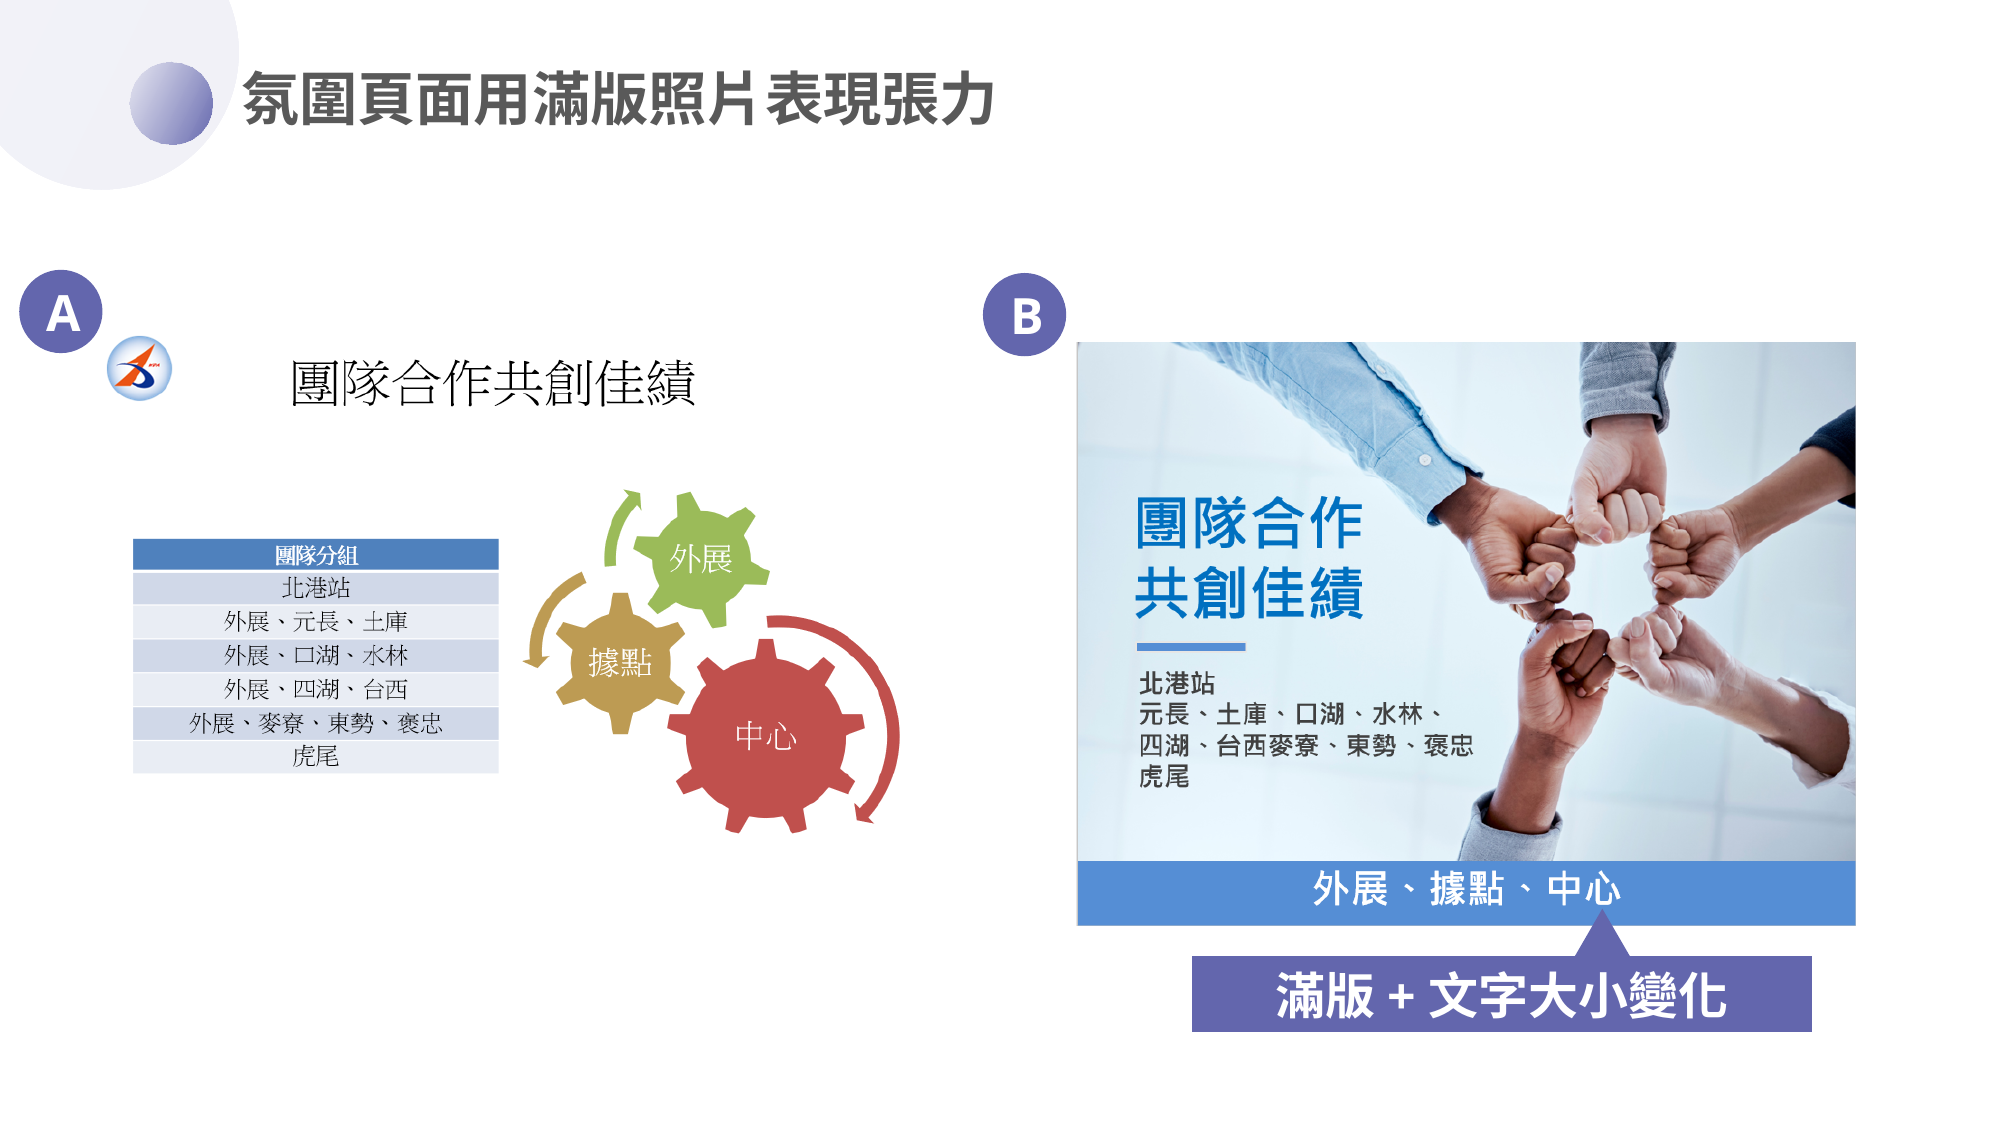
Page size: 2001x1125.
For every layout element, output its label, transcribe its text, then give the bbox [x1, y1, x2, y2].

picture [77, 306, 908, 920]
text_box [128, 60, 214, 146]
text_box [1192, 910, 1812, 1033]
text_box B [982, 272, 1067, 357]
text_box 氛圍頁面用滿版照片表現張力 [226, 54, 1238, 139]
text_box [0, 0, 240, 191]
text_box A [19, 269, 103, 354]
picture [1076, 342, 1856, 926]
